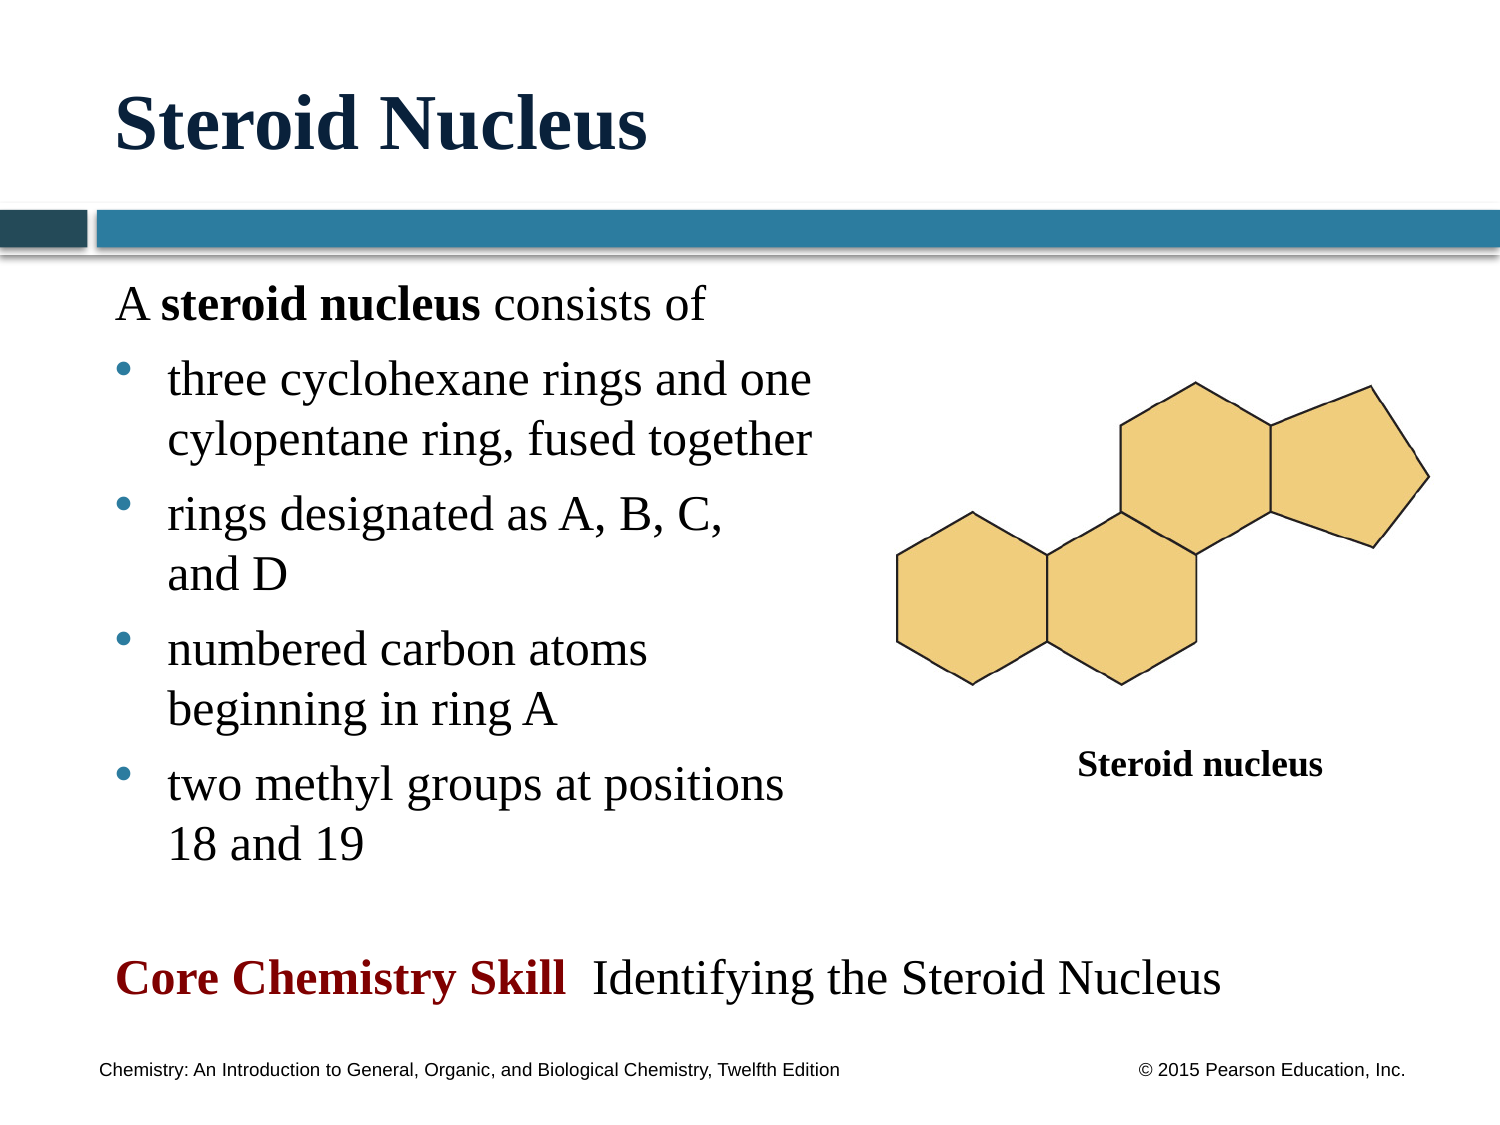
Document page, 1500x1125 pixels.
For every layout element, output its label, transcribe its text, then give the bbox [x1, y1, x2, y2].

text_box Core Chemistry Skill Identifying the Steroid Nucleus [99, 937, 1425, 1013]
picture [886, 312, 1463, 726]
list A steroid nucleus consists of three cyclohexane rings and one cylopentane ring, fused together rings designated as A, B, C, and D numbered carbon atoms beginning in ring A two methyl groups at positions 18 and 19 [99, 262, 838, 913]
text_box Steroid nucleus [1062, 731, 1488, 791]
title Steroid Nucleus [99, 48, 1347, 187]
